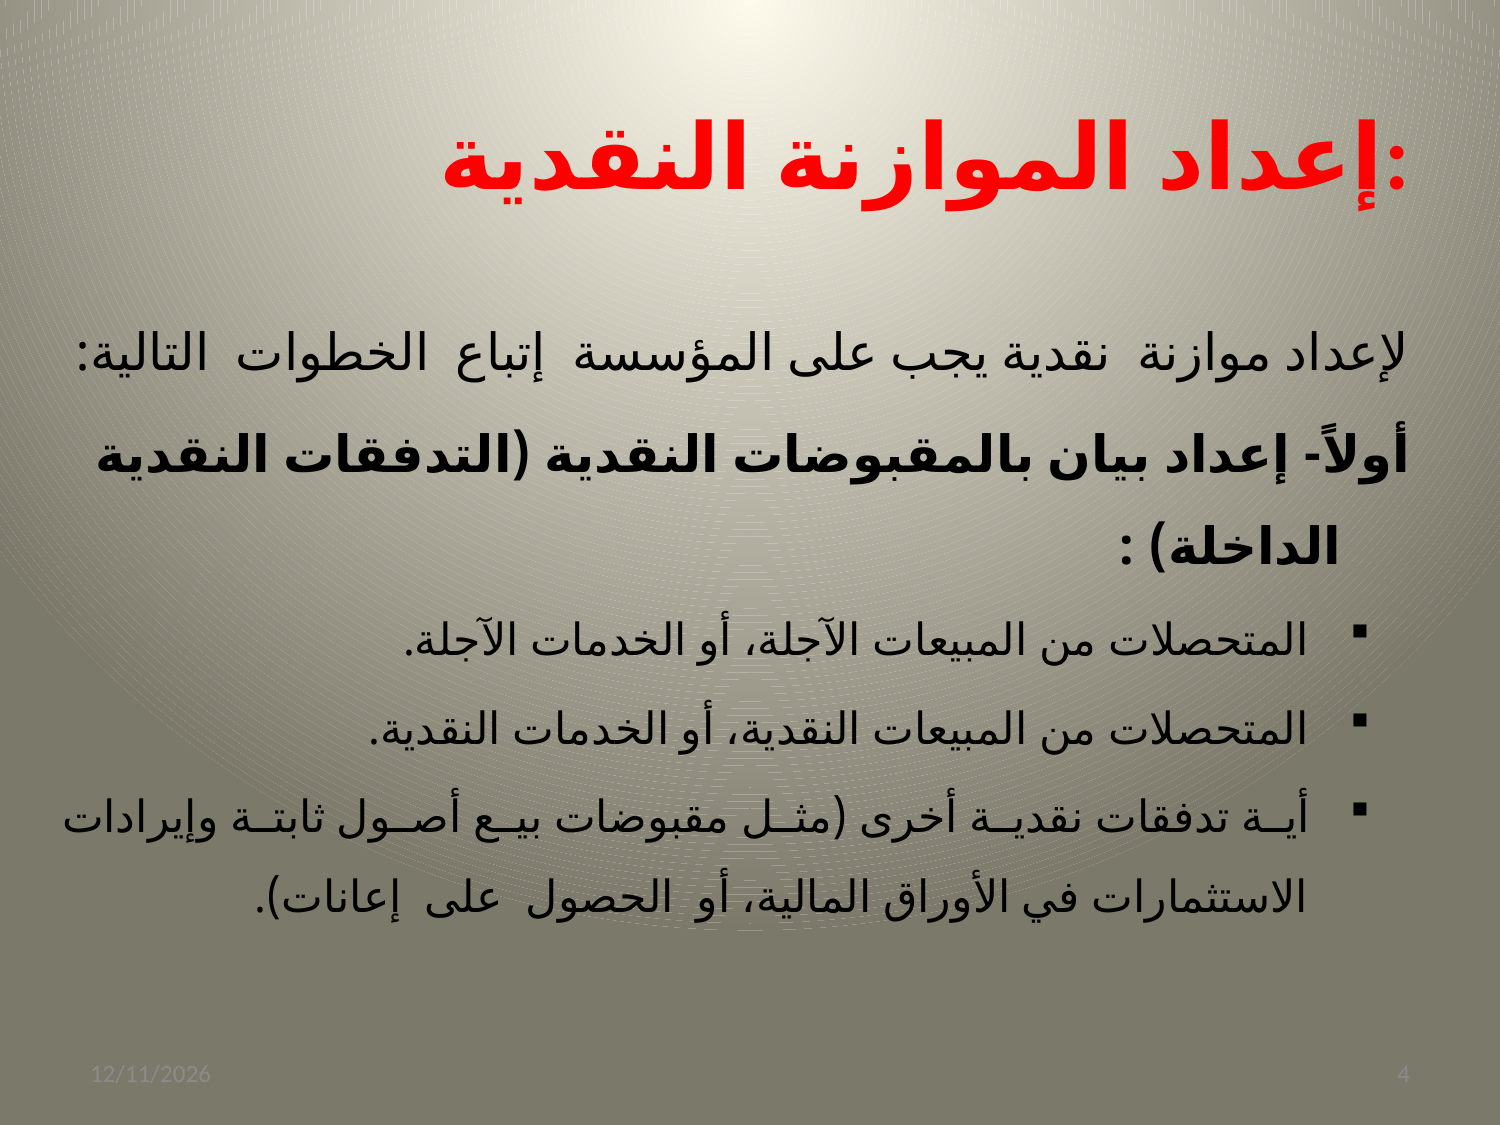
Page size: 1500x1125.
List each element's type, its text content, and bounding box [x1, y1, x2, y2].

slide_number 4 [1074, 1042, 1425, 1103]
title إعداد الموازنة النقدية: [75, 82, 1425, 270]
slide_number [75, 1042, 425, 1103]
list لإعداد موازنة نقدية يجب على المؤسسة إتباع الخطوات التالية: أولاً- إعداد بيان بالمقبوضات النقدية (التدفقات النقدية الداخلة) : المتحصلات من المبيعات الآجلة، أو الخدمات الآجلة. المتحصلات من المبيعات النقدية، أو الخدمات النقدية. أية تدفقات نقدية أخرى (مثل مقبوضات بيع أصول ثابتة وإيرادات الاستثمارات في الأوراق المالية، أو الحصول على إعانات). [46, 281, 1425, 961]
